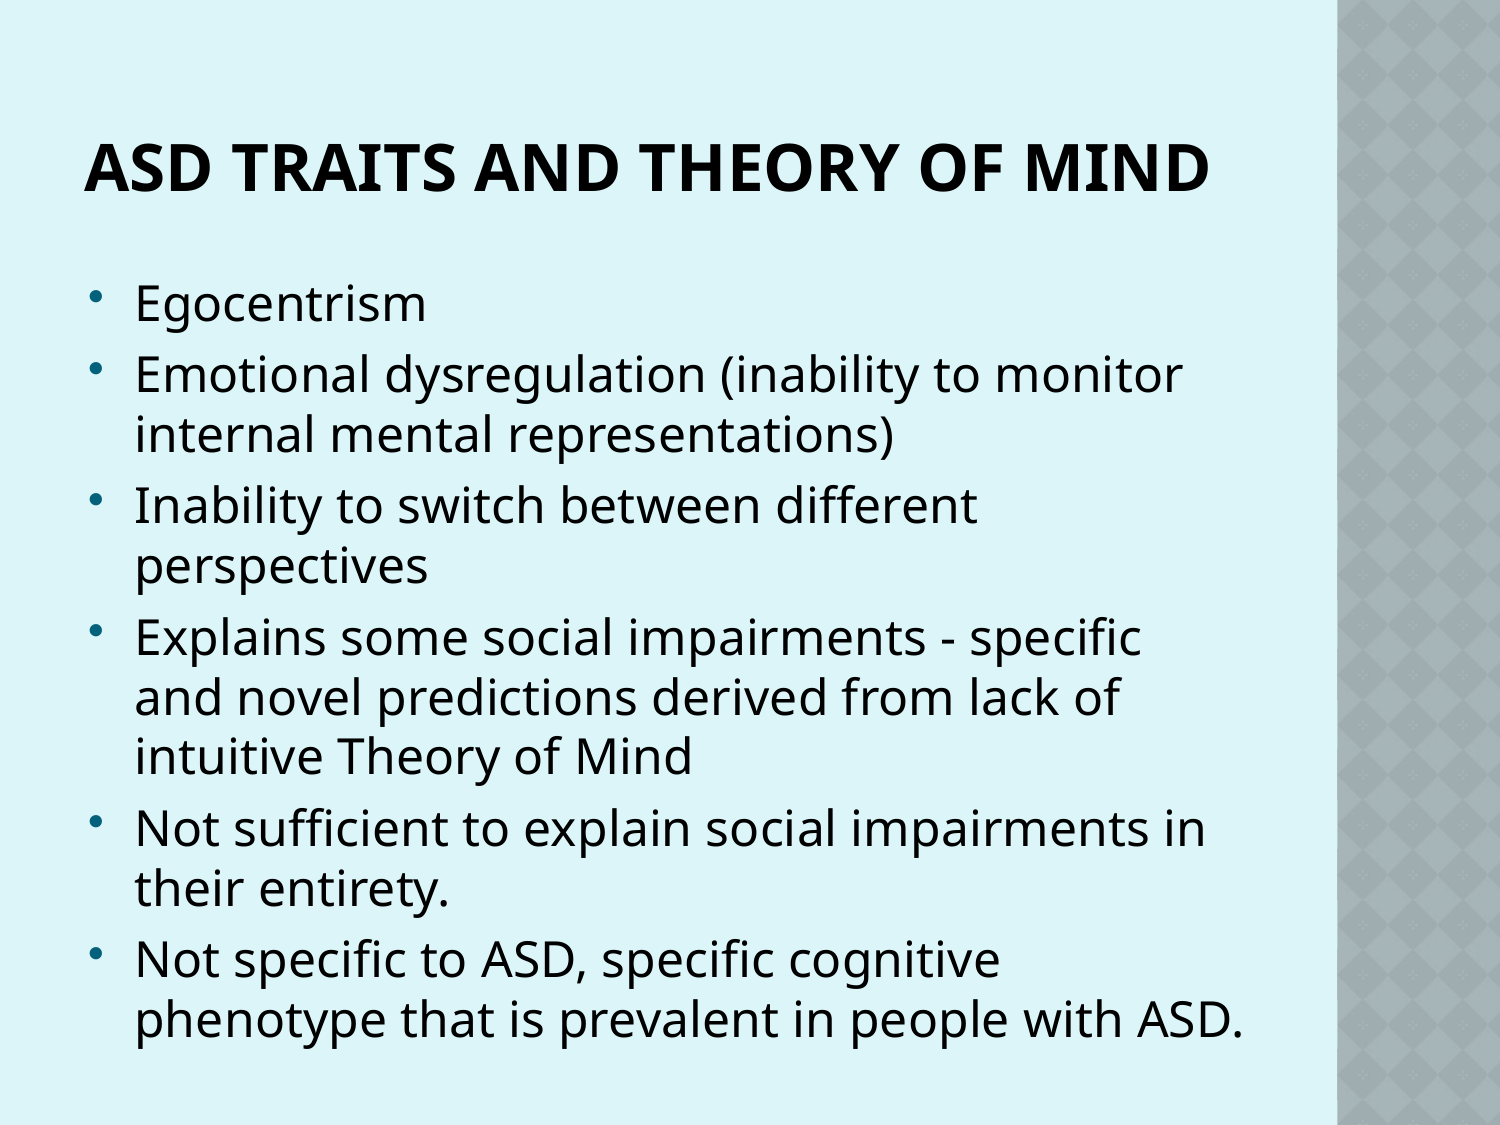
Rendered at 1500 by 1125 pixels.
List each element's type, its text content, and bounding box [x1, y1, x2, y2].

title ASD Traits and Theory of Mind [76, 54, 1265, 205]
list Egocentrism Emotional dysregulation (inability to monitor internal mental representations) Inability to switch between different perspectives Explains some social impairments - specific and novel predictions derived from lack of intuitive Theory of Mind Not sufficient to explain social impairments in their entirety. Not specific to ASD, specific cognitive phenotype that is prevalent in people with ASD. [75, 264, 1263, 1059]
